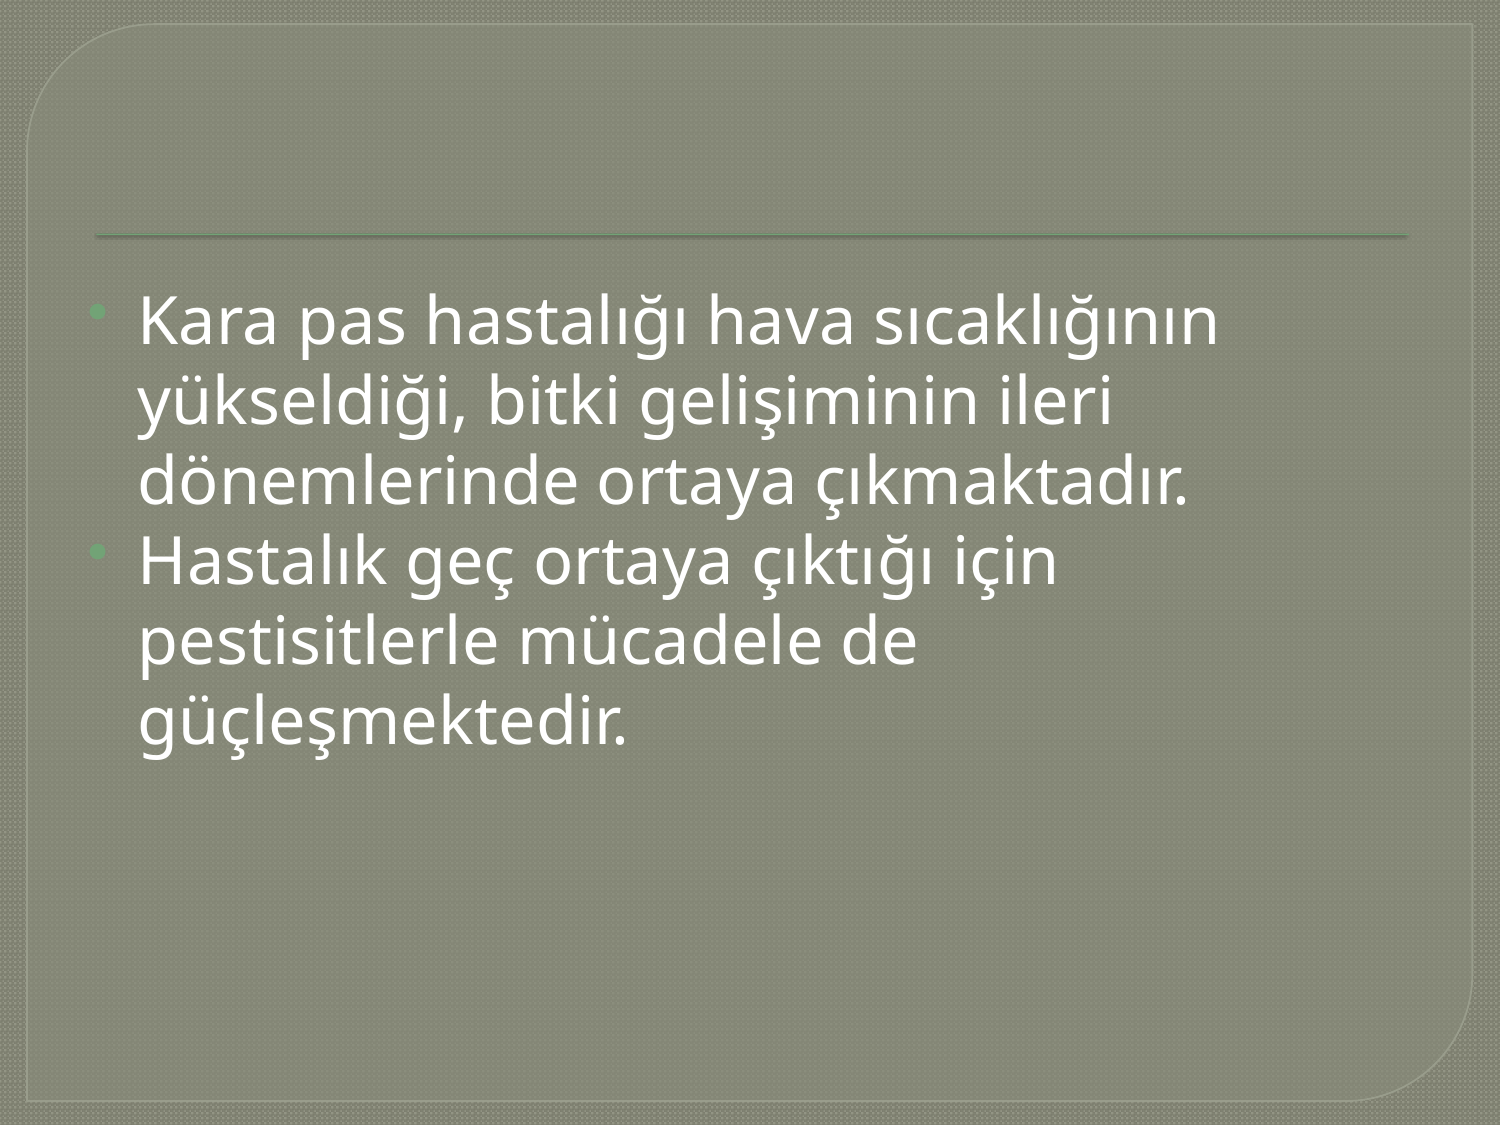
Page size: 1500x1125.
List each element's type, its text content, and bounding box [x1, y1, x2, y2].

list Kara pas hastalığı hava sıcaklığının yükseldiği, bitki gelişiminin ileri dönemlerinde ortaya çıkmaktadır. Hastalık geç ortaya çıktığı için pestisitlerle mücadele de güçleşmektedir. [75, 270, 1425, 1013]
